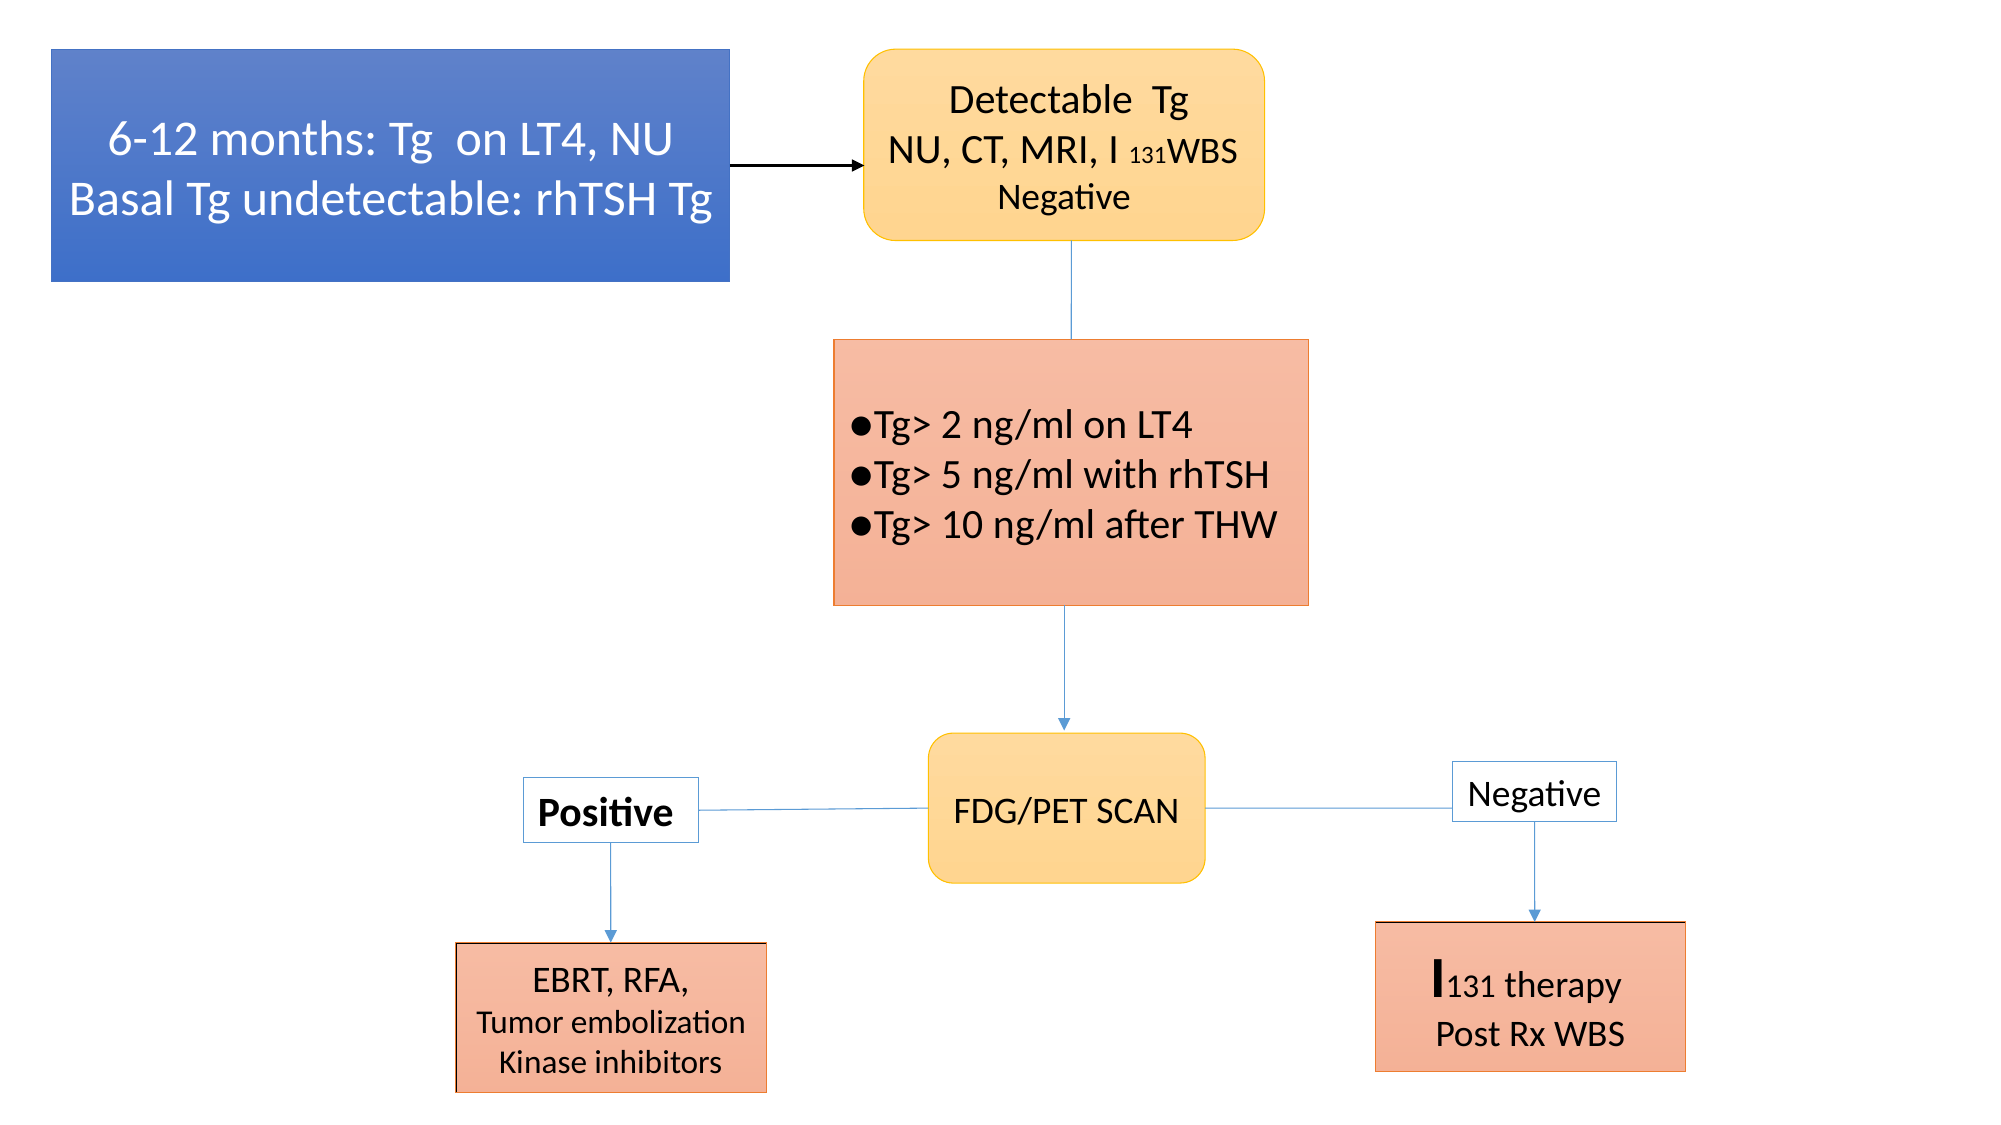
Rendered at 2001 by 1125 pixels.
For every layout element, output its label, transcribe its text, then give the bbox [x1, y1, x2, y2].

text_box Positive [523, 777, 699, 843]
text_box I131 therapy Post Rx WBS [1375, 921, 1686, 1072]
text_box 6-12 months: Tg on LT4, NU Basal Tg undetectable: rhTSH Tg [51, 49, 730, 282]
text_box Negative [1452, 761, 1617, 822]
text_box ●Tg> 2 ng/ml on LT4 ●Tg> 5 ng/ml with rhTSH ●Tg> 10 ng/ml after THW [833, 339, 1309, 606]
text_box FDG/PET SCAN [927, 732, 1206, 884]
text_box Detectable Tg NU, CT, MRI, I 131WBS Negative [863, 48, 1266, 242]
text_box EBRT, RFA, Tumor embolization Kinase inhibitors [455, 942, 767, 1093]
